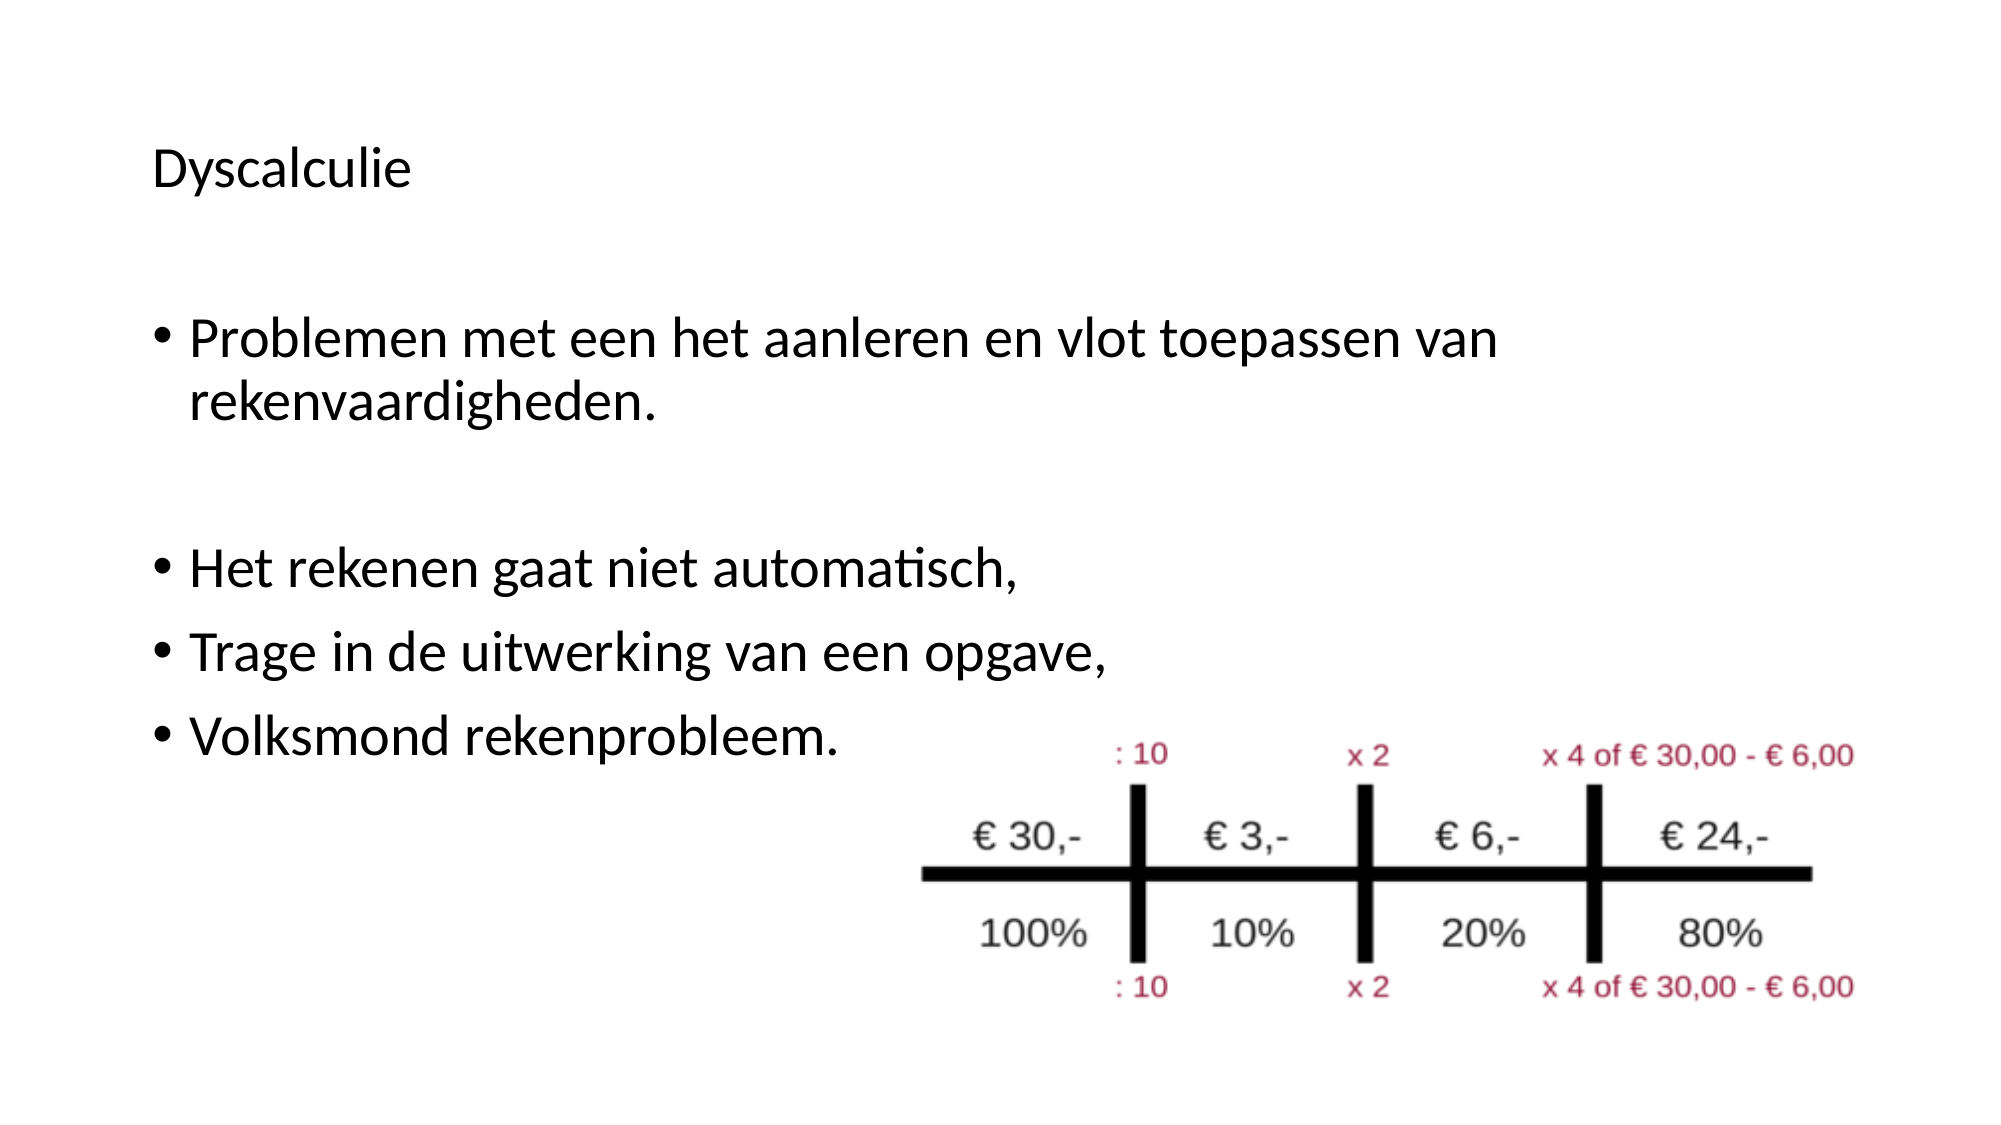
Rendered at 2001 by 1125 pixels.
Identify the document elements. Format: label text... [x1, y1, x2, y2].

picture [869, 735, 1863, 1014]
title Dyscalculie [137, 59, 1863, 278]
list Problemen met een het aanleren en vlot toepassen van rekenvaardigheden. Het rekenen gaat niet automatisch, Trage in de uitwerking van een opgave, Volksmond rekenprobleem. [137, 299, 1863, 1014]
